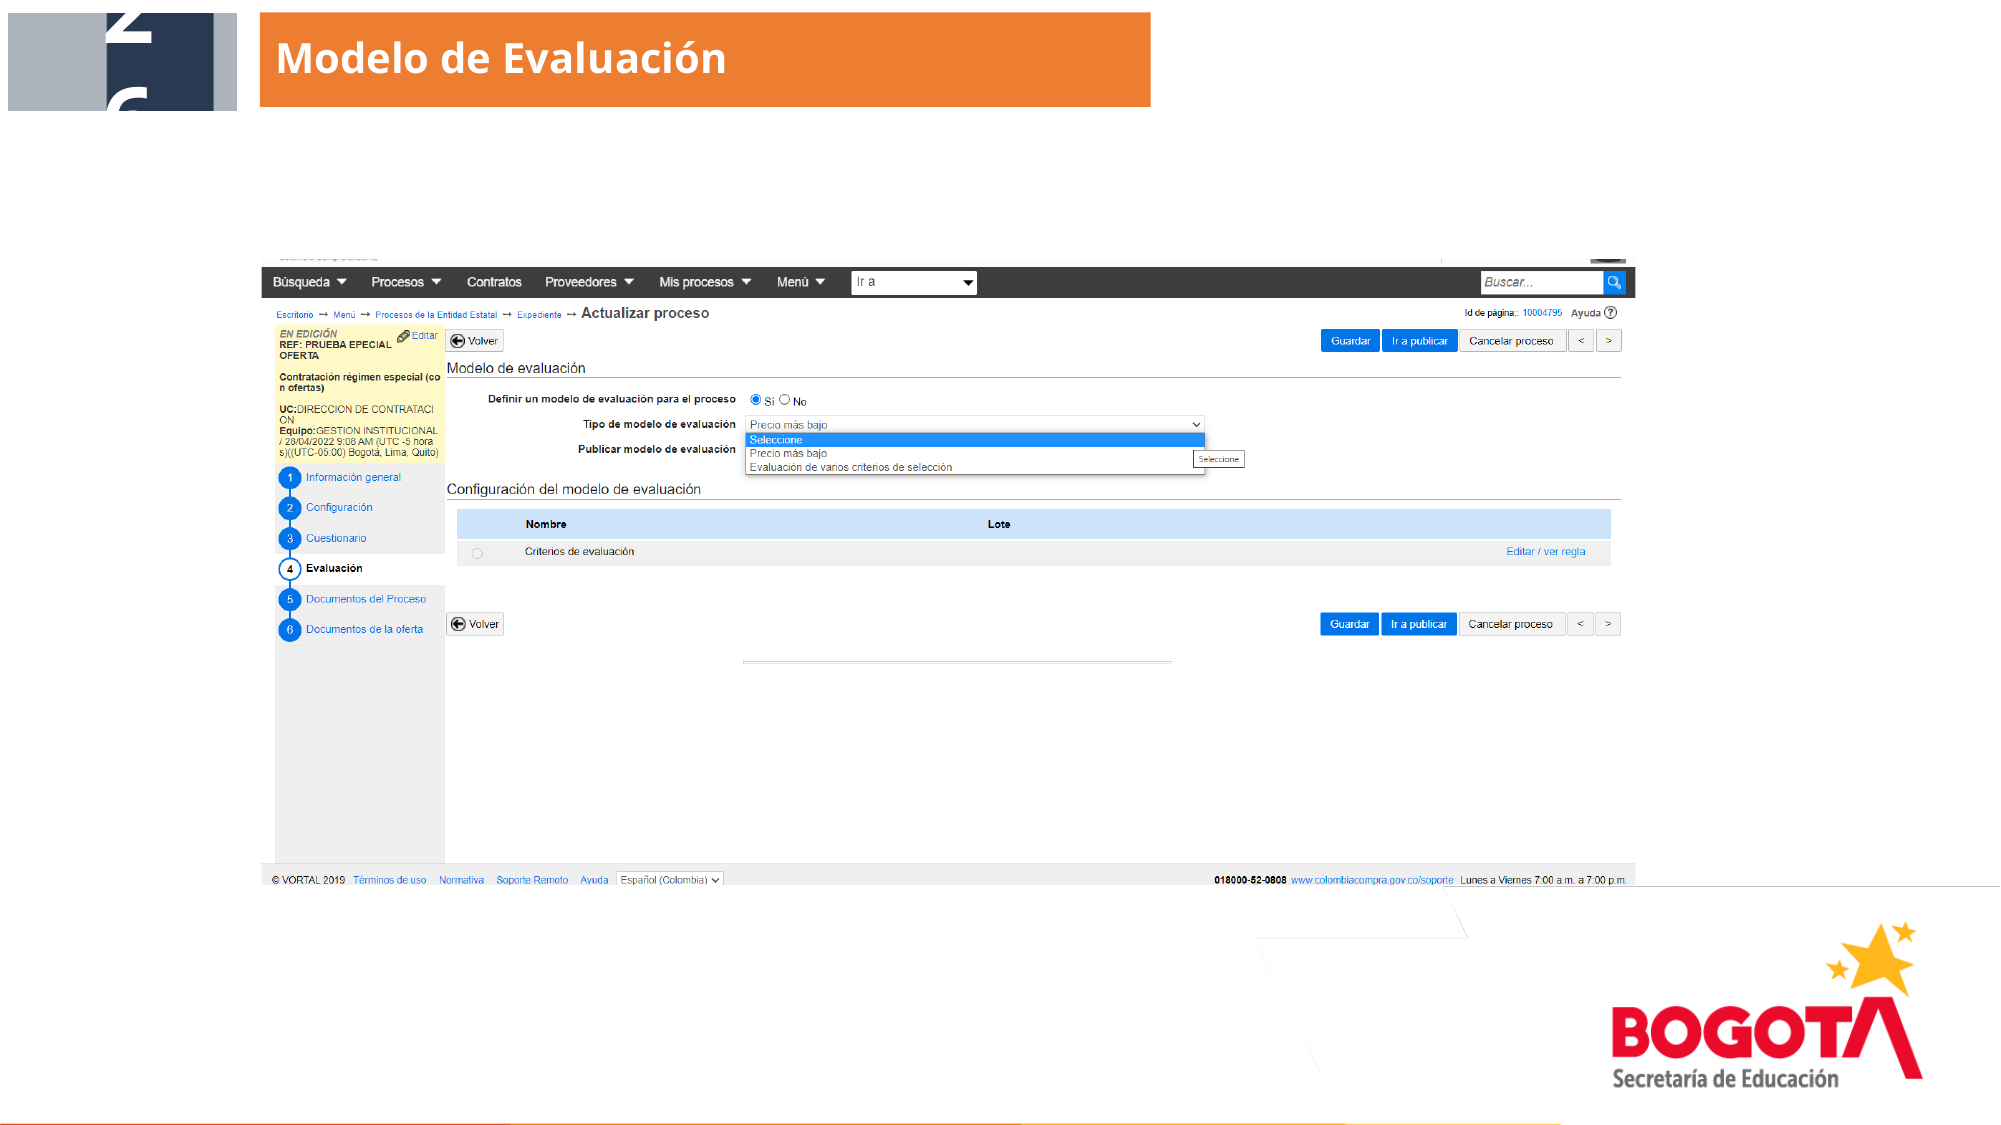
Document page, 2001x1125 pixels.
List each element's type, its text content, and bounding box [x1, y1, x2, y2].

text_box Modelo de Evaluación [259, 12, 1151, 107]
picture [0, 259, 2000, 1125]
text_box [8, 0, 237, 126]
